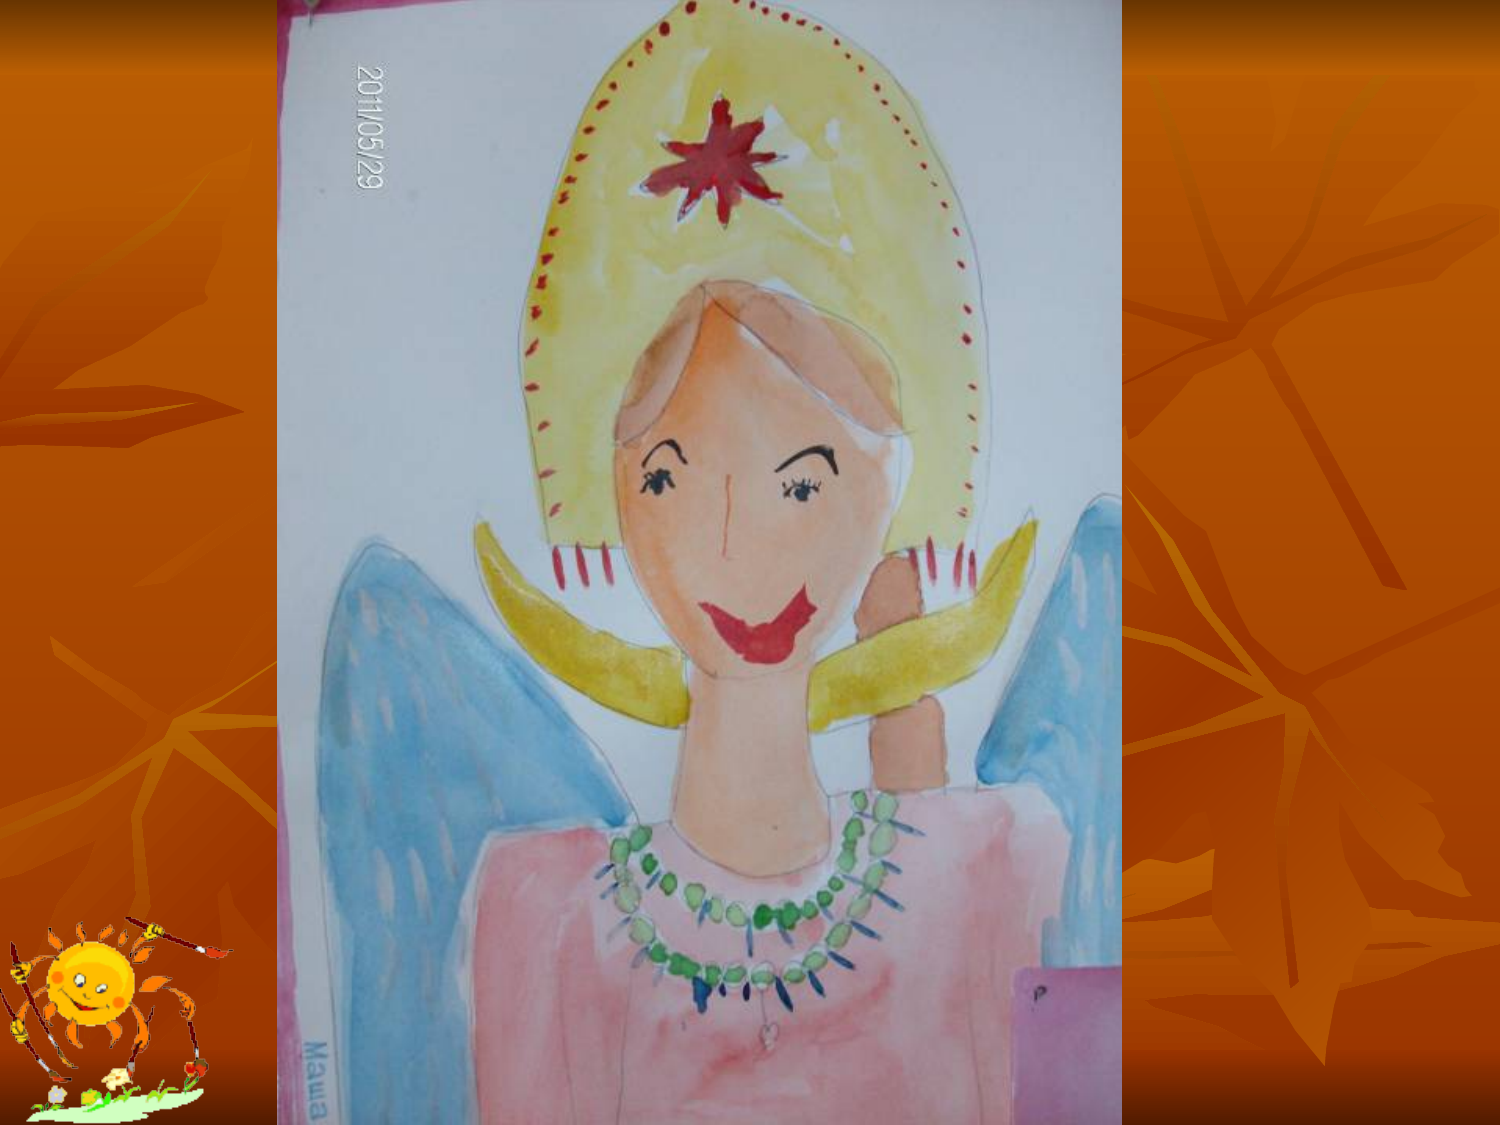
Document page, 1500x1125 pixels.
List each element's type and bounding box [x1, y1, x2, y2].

picture [277, 0, 1122, 1125]
picture [0, 916, 235, 1125]
